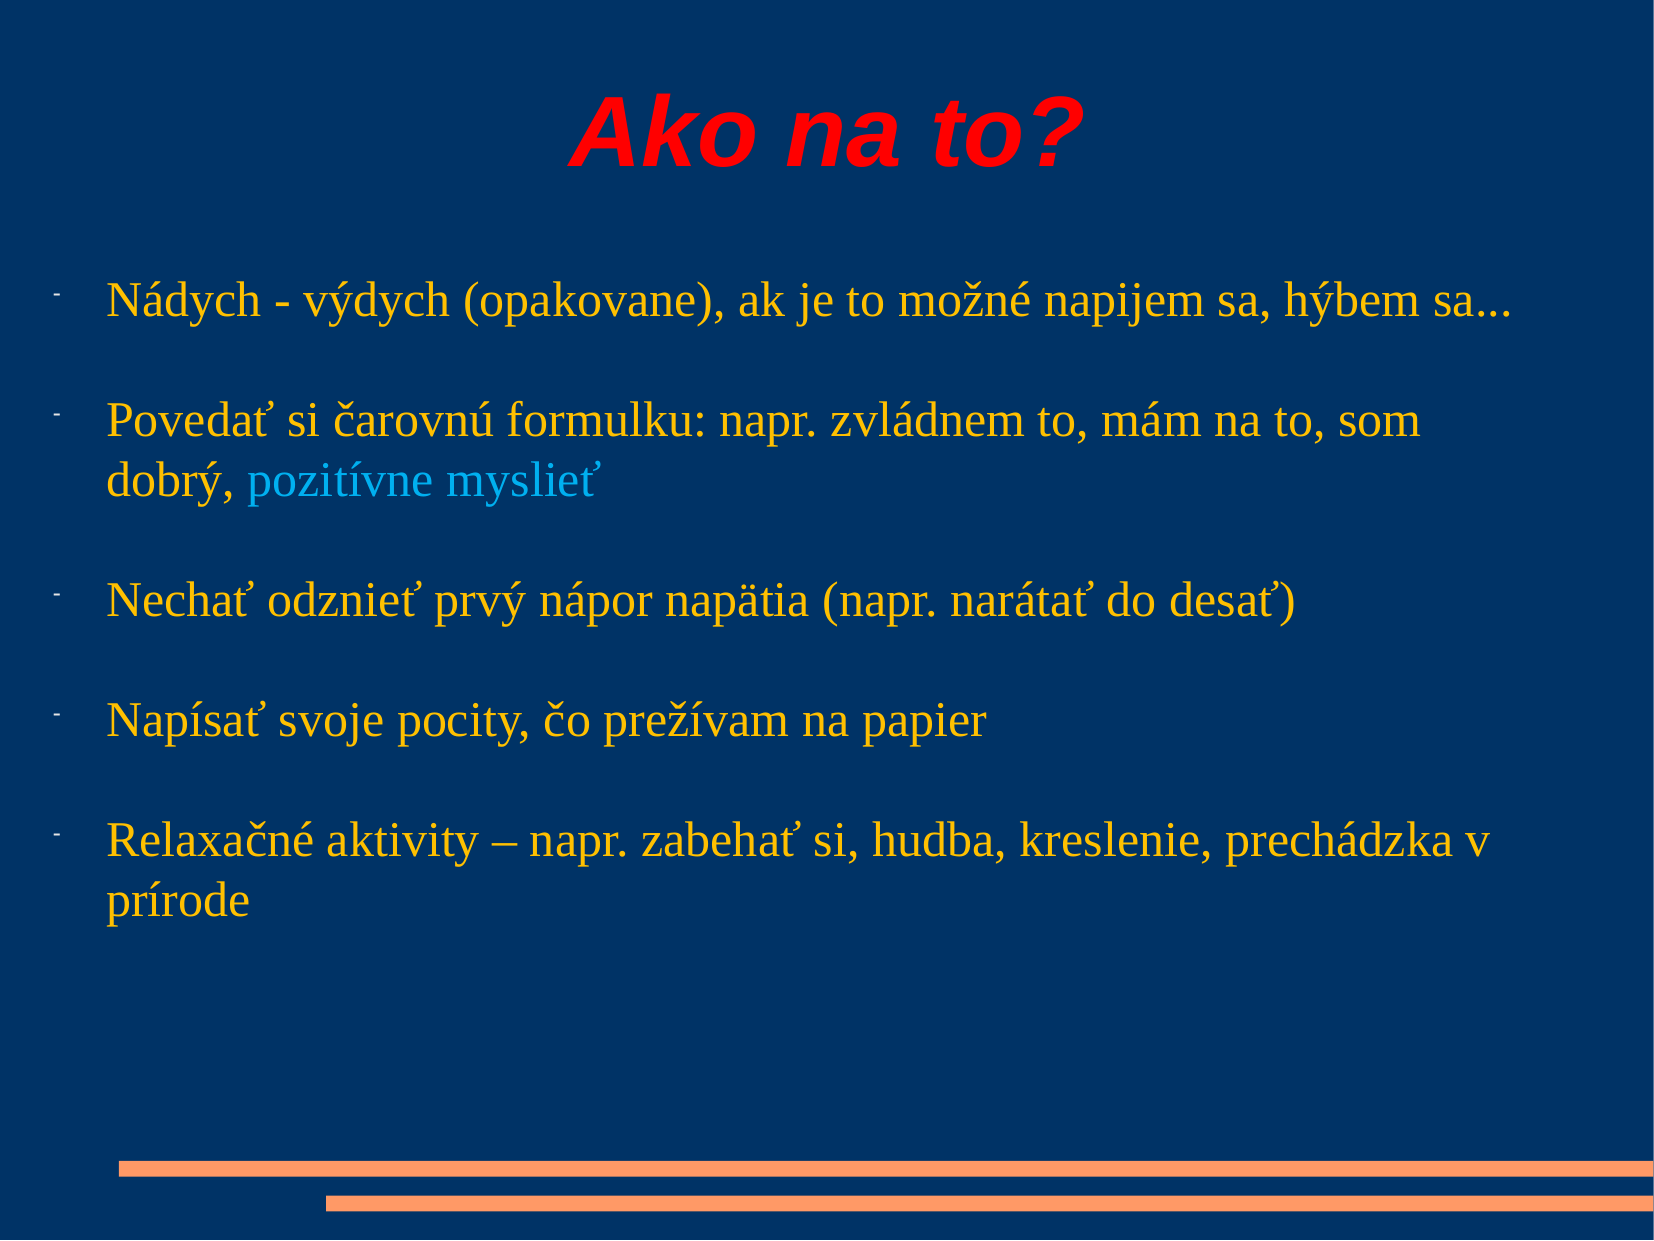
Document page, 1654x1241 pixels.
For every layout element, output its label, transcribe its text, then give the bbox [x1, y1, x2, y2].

list Nádych - výdych (opakovane), ak je to možné napijem sa, hýbem sa... Povedať si čarovnú formulku: napr. zvládnem to, mám na to, som dobrý, pozitívne myslieť Nechať odznieť prvý nápor napätia (napr. narátať do desať) Napísať svoje pocity, čo prežívam na papier Relaxačné aktivity – napr. zabehať si, hudba, kreslenie, prechádzka v prírode [35, 206, 1561, 1058]
title Ako na to? [121, 46, 1534, 206]
